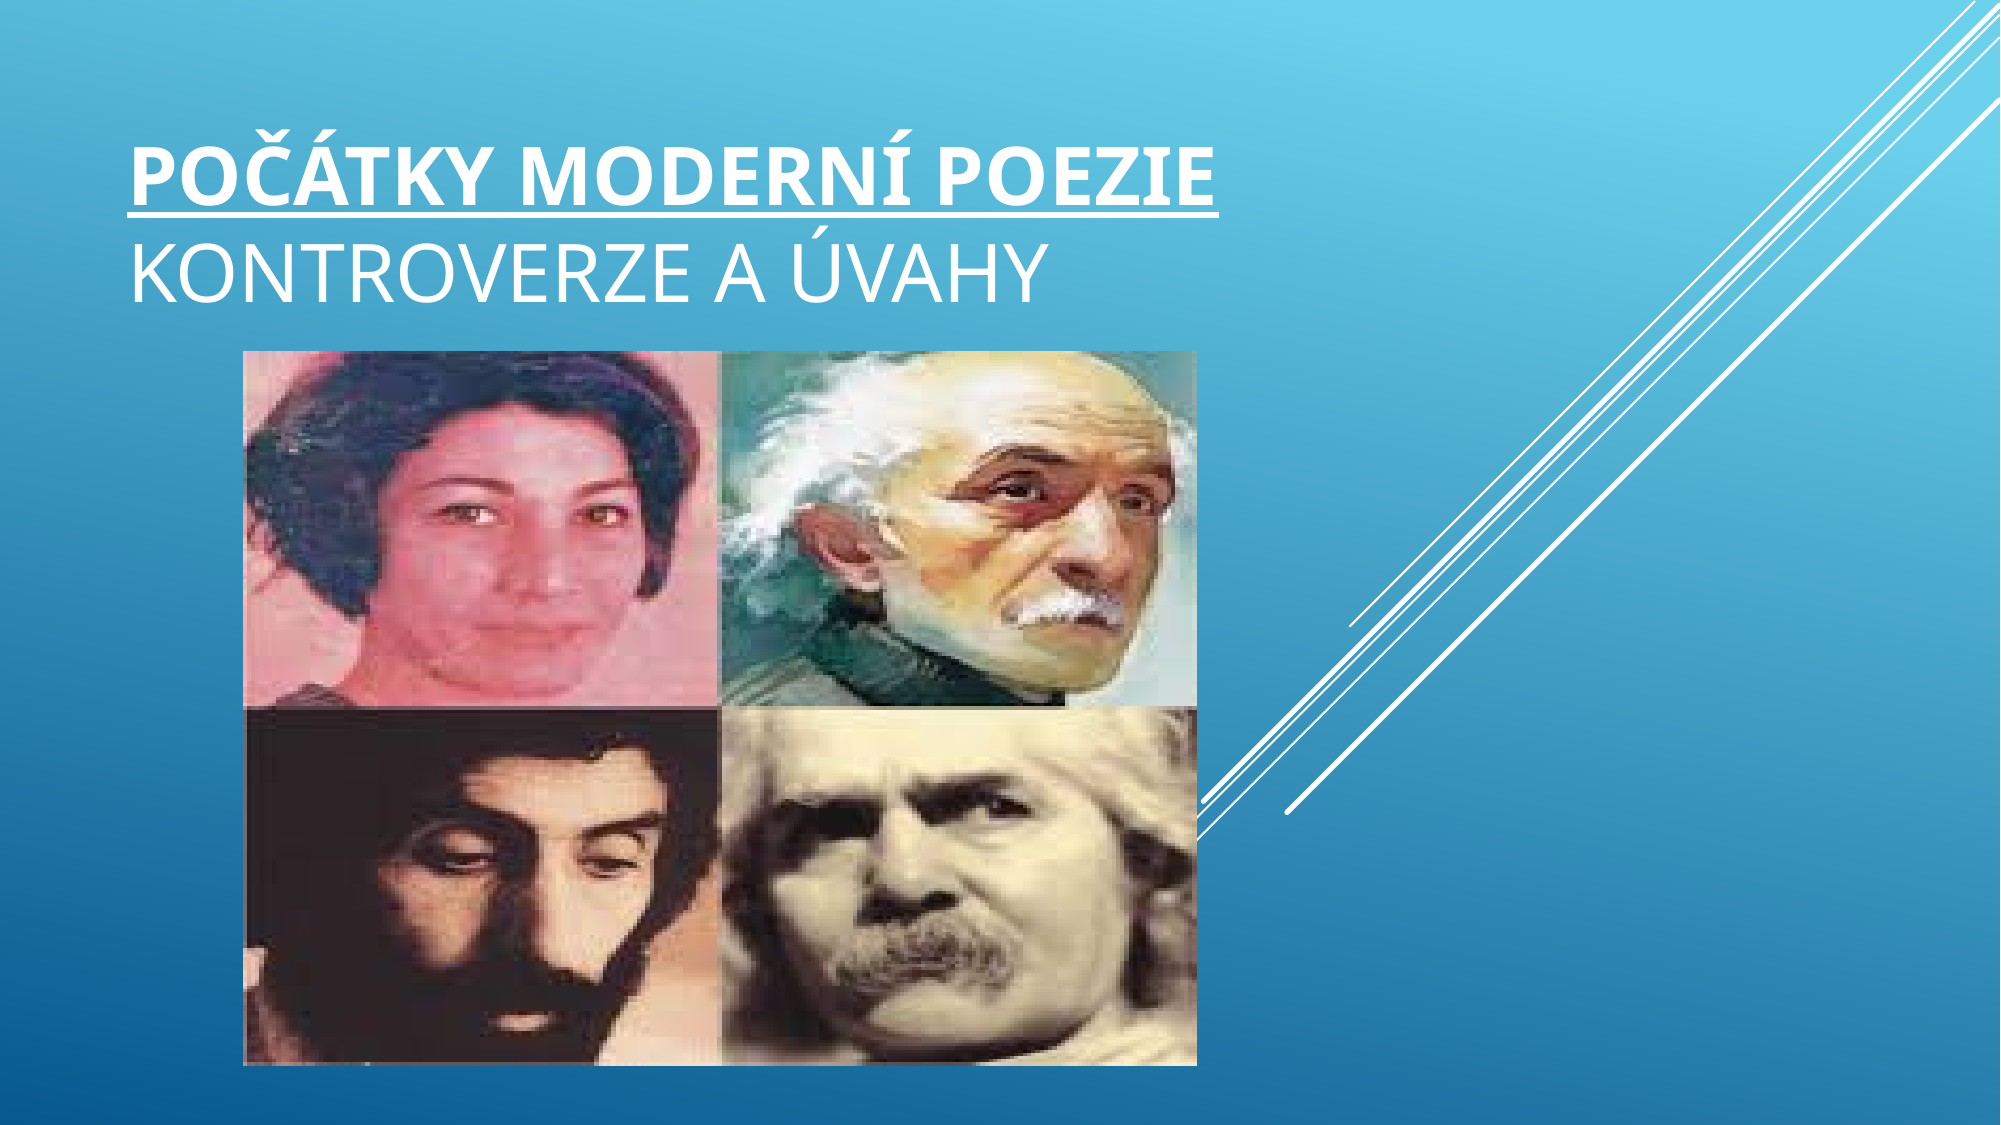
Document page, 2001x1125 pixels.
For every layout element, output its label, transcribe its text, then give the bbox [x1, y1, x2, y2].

picture [243, 351, 1198, 1066]
title Počátky moderní poezie kontroverze a úvahy [112, 112, 1425, 424]
